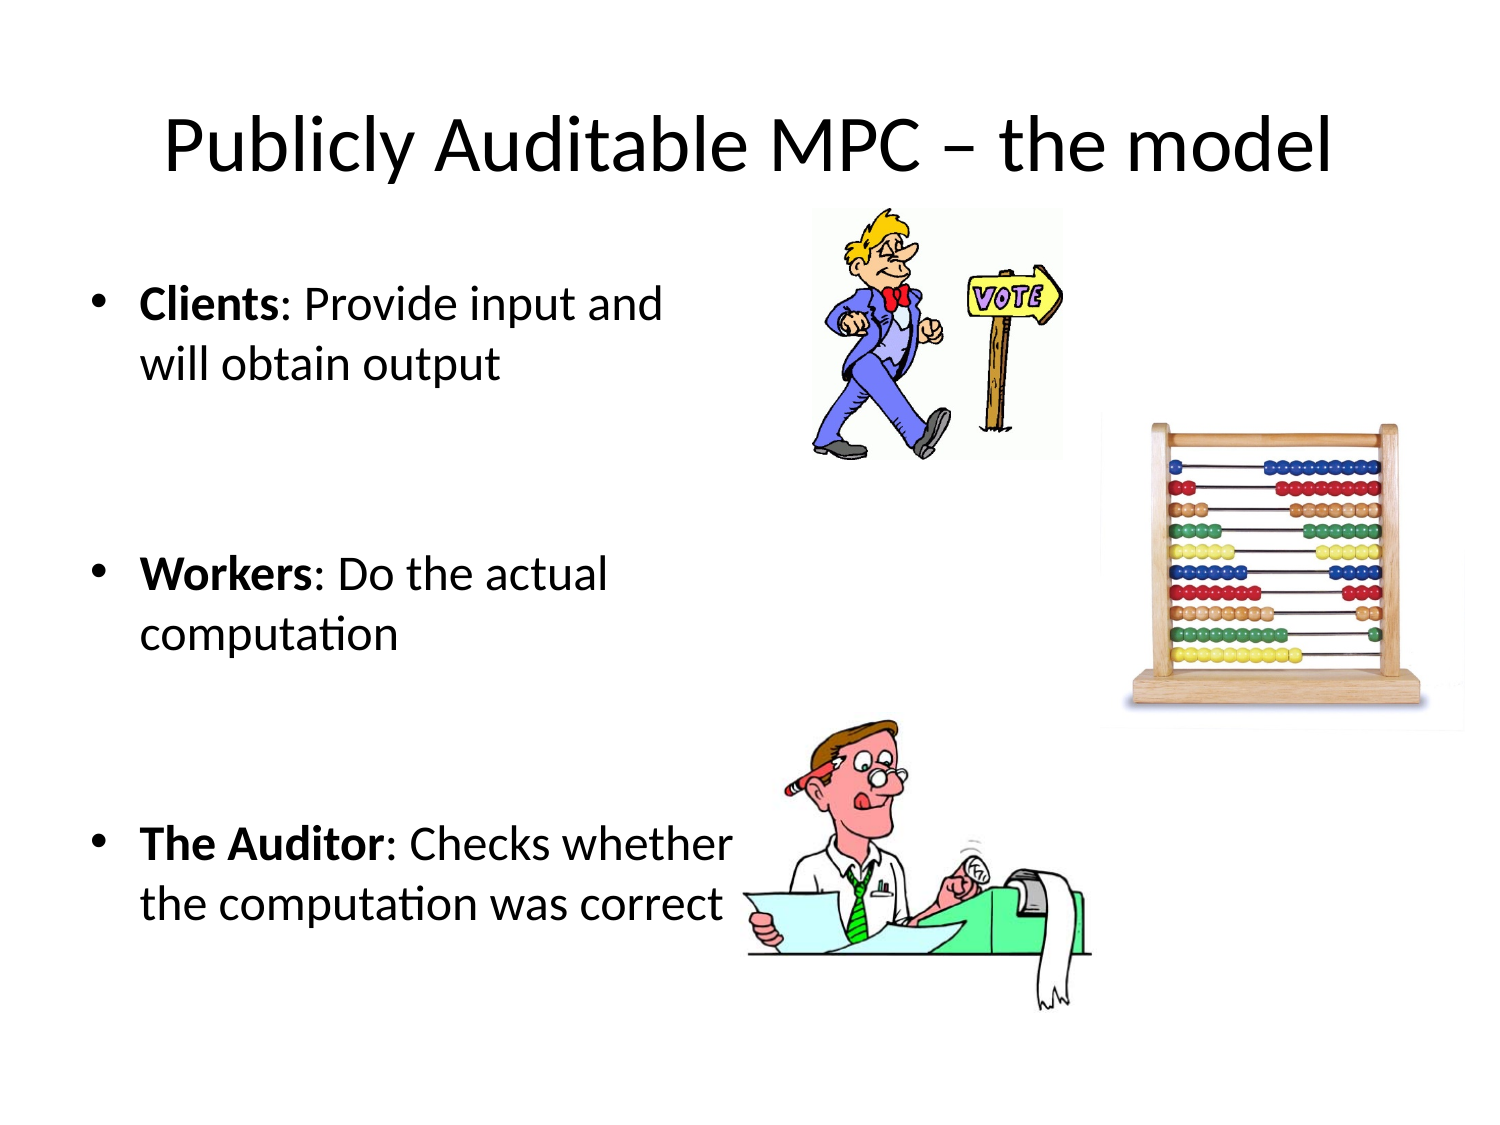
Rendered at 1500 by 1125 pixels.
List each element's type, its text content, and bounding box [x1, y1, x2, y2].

picture [812, 208, 1063, 460]
picture [740, 712, 1097, 1013]
list Clients: Provide input and will obtain output Workers: Do the actual computation The Auditor: Checks whether the computation was correct [75, 262, 750, 1005]
title Publicly Auditable MPC – the model [75, 45, 1425, 233]
picture [1099, 412, 1465, 745]
